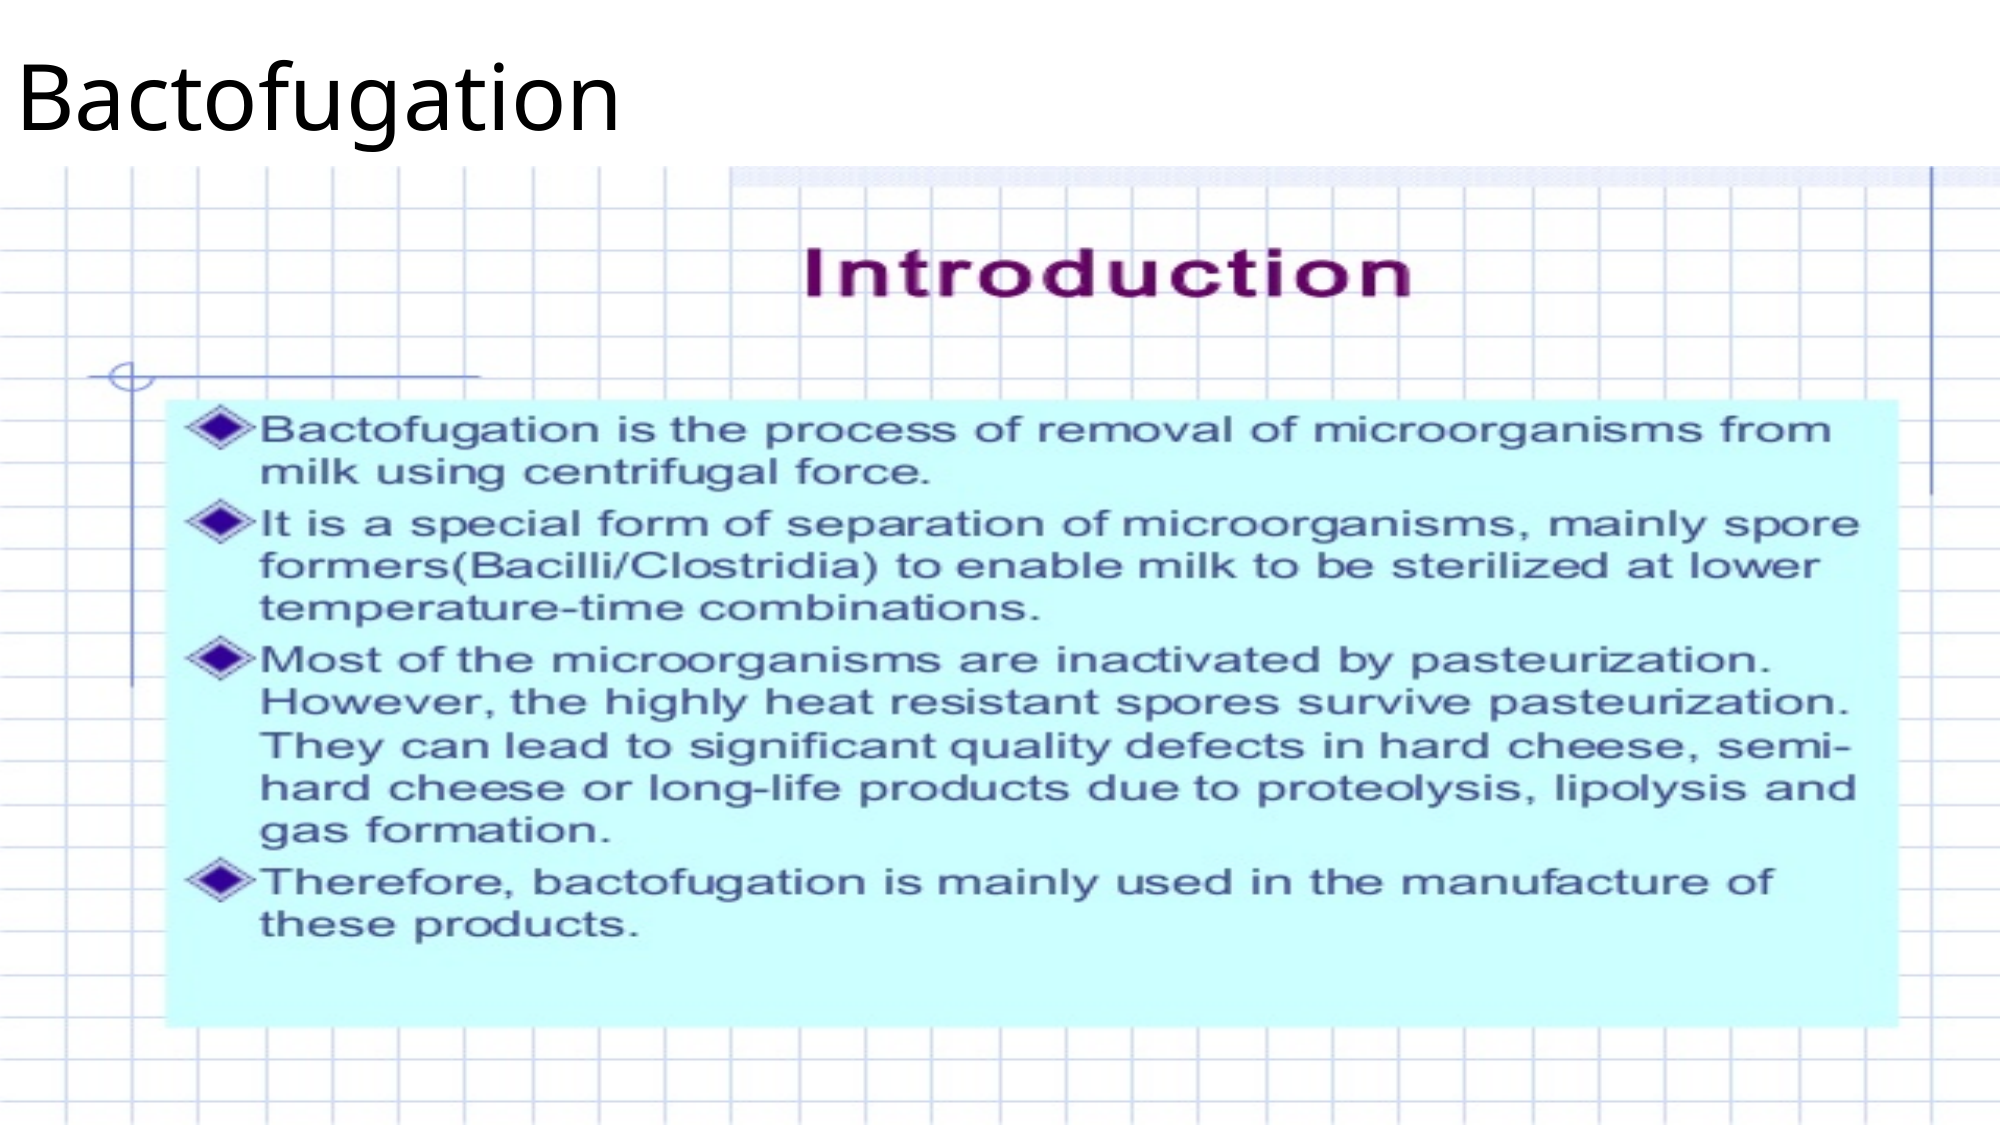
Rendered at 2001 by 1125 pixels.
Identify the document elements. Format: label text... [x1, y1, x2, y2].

title Bactofugation [0, 0, 2000, 166]
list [0, 166, 2000, 1125]
